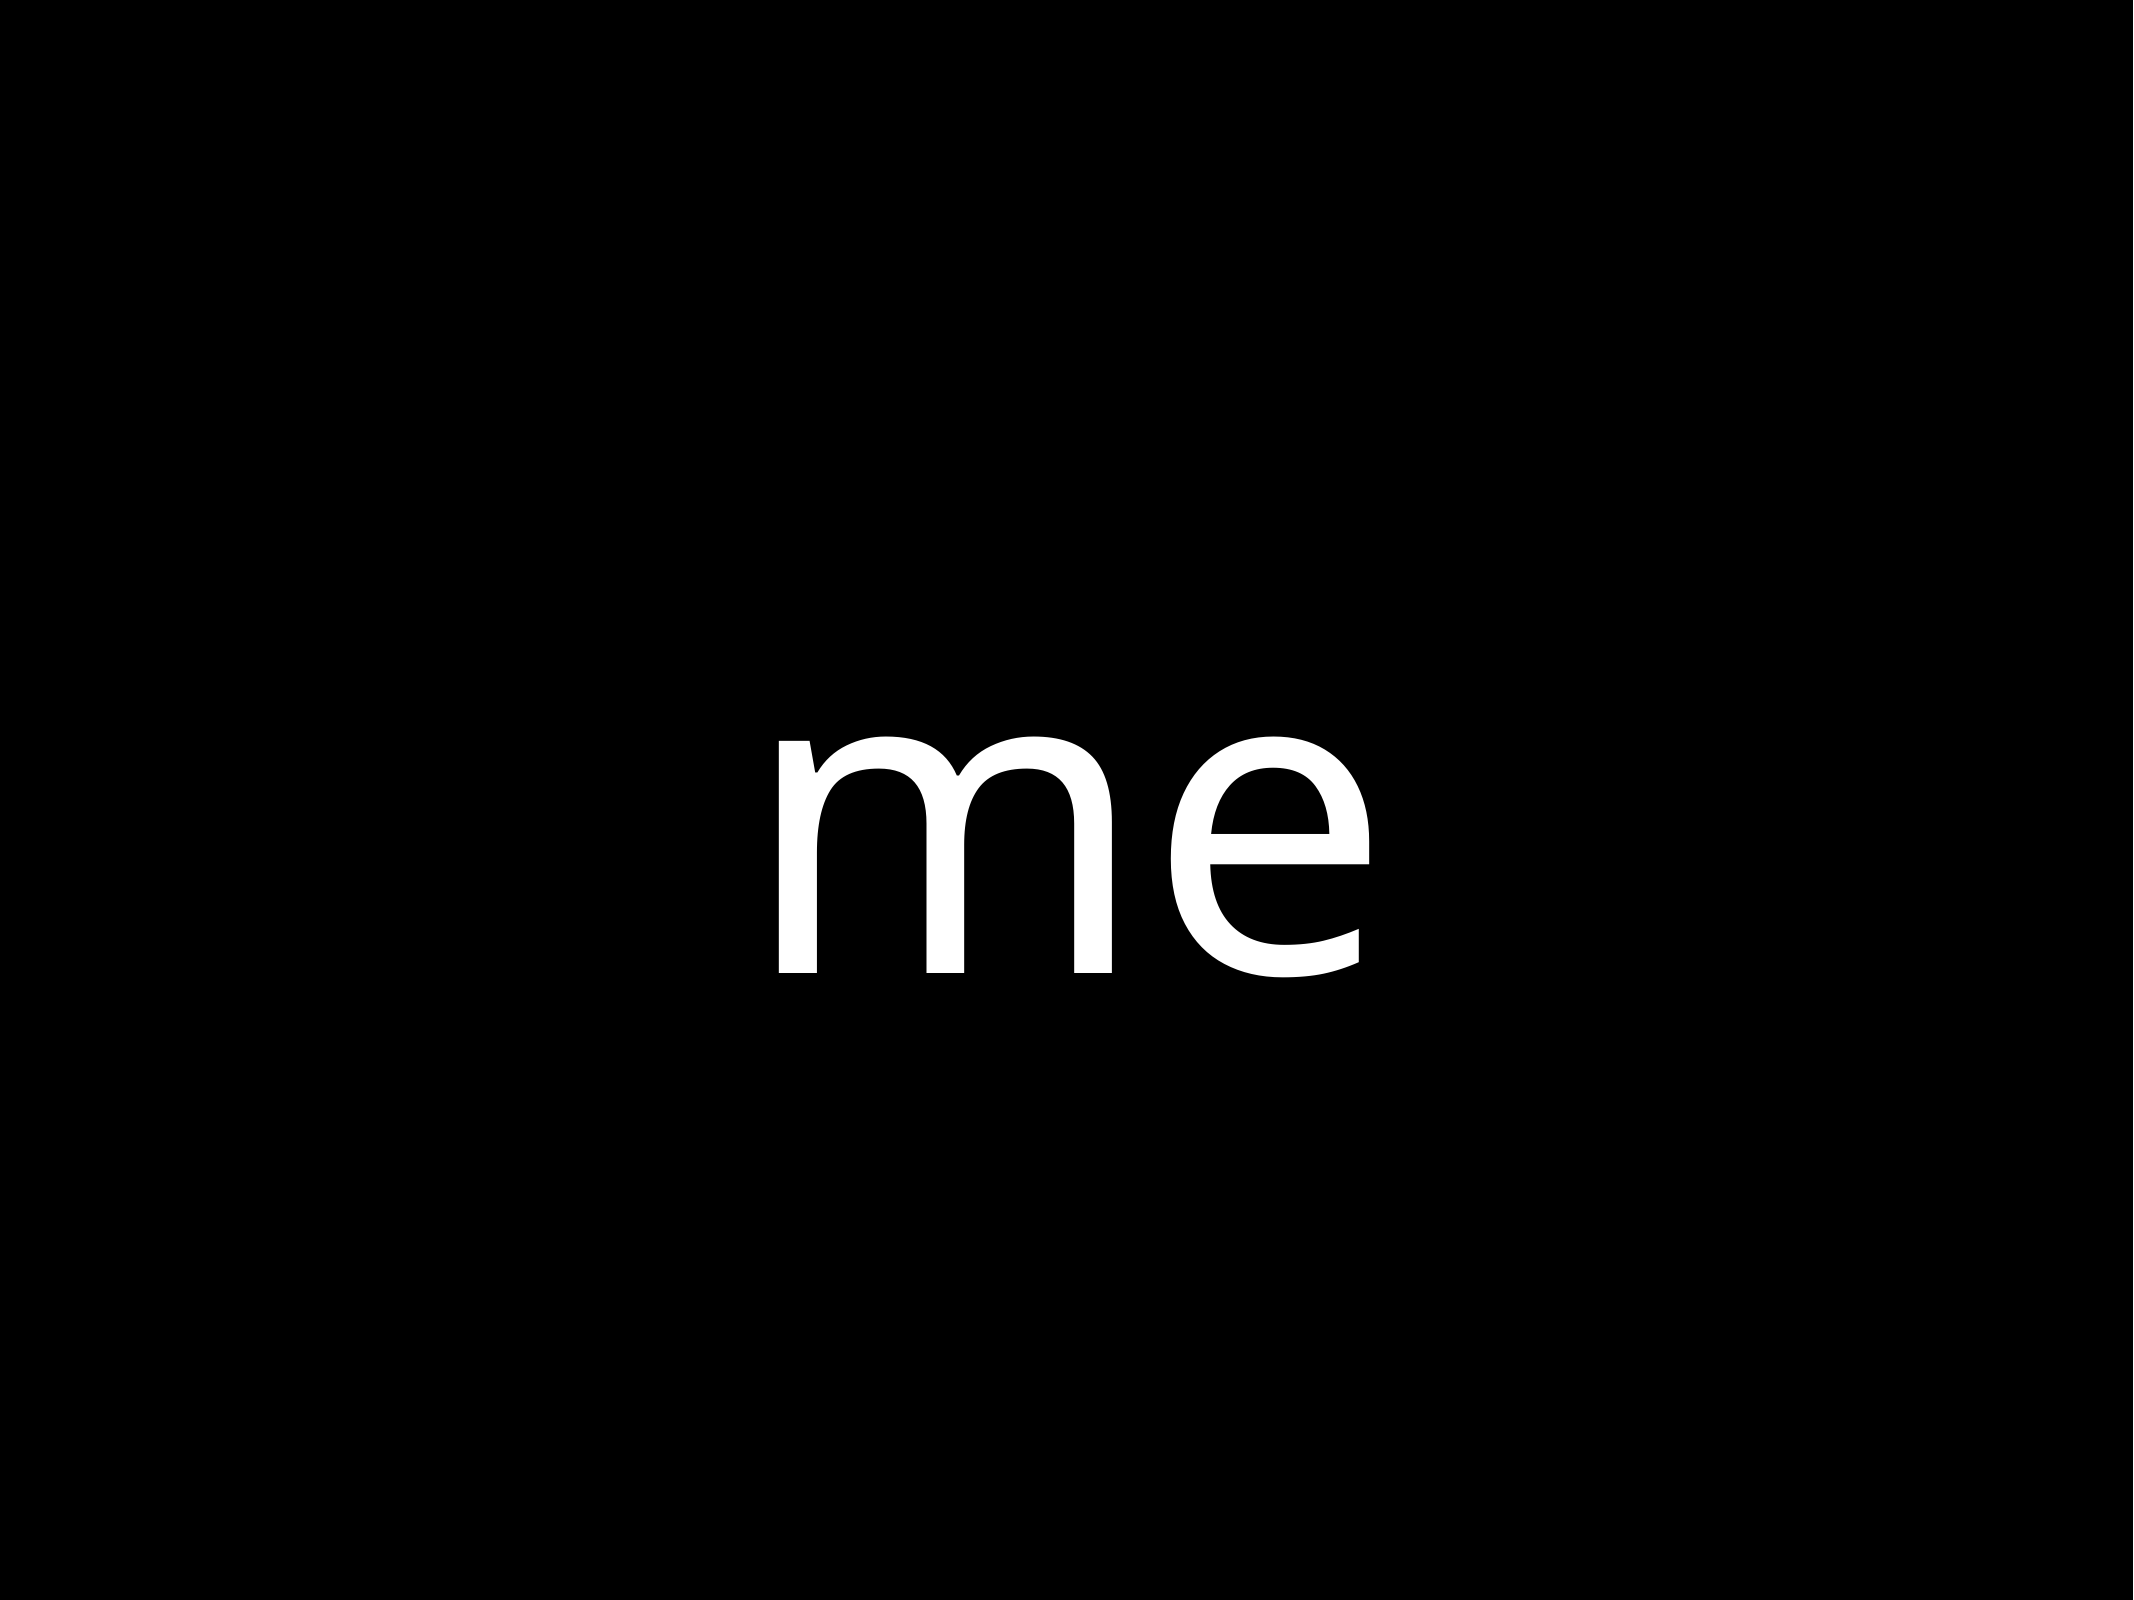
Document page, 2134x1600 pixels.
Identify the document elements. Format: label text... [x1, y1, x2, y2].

title me [207, 528, 1926, 1072]
